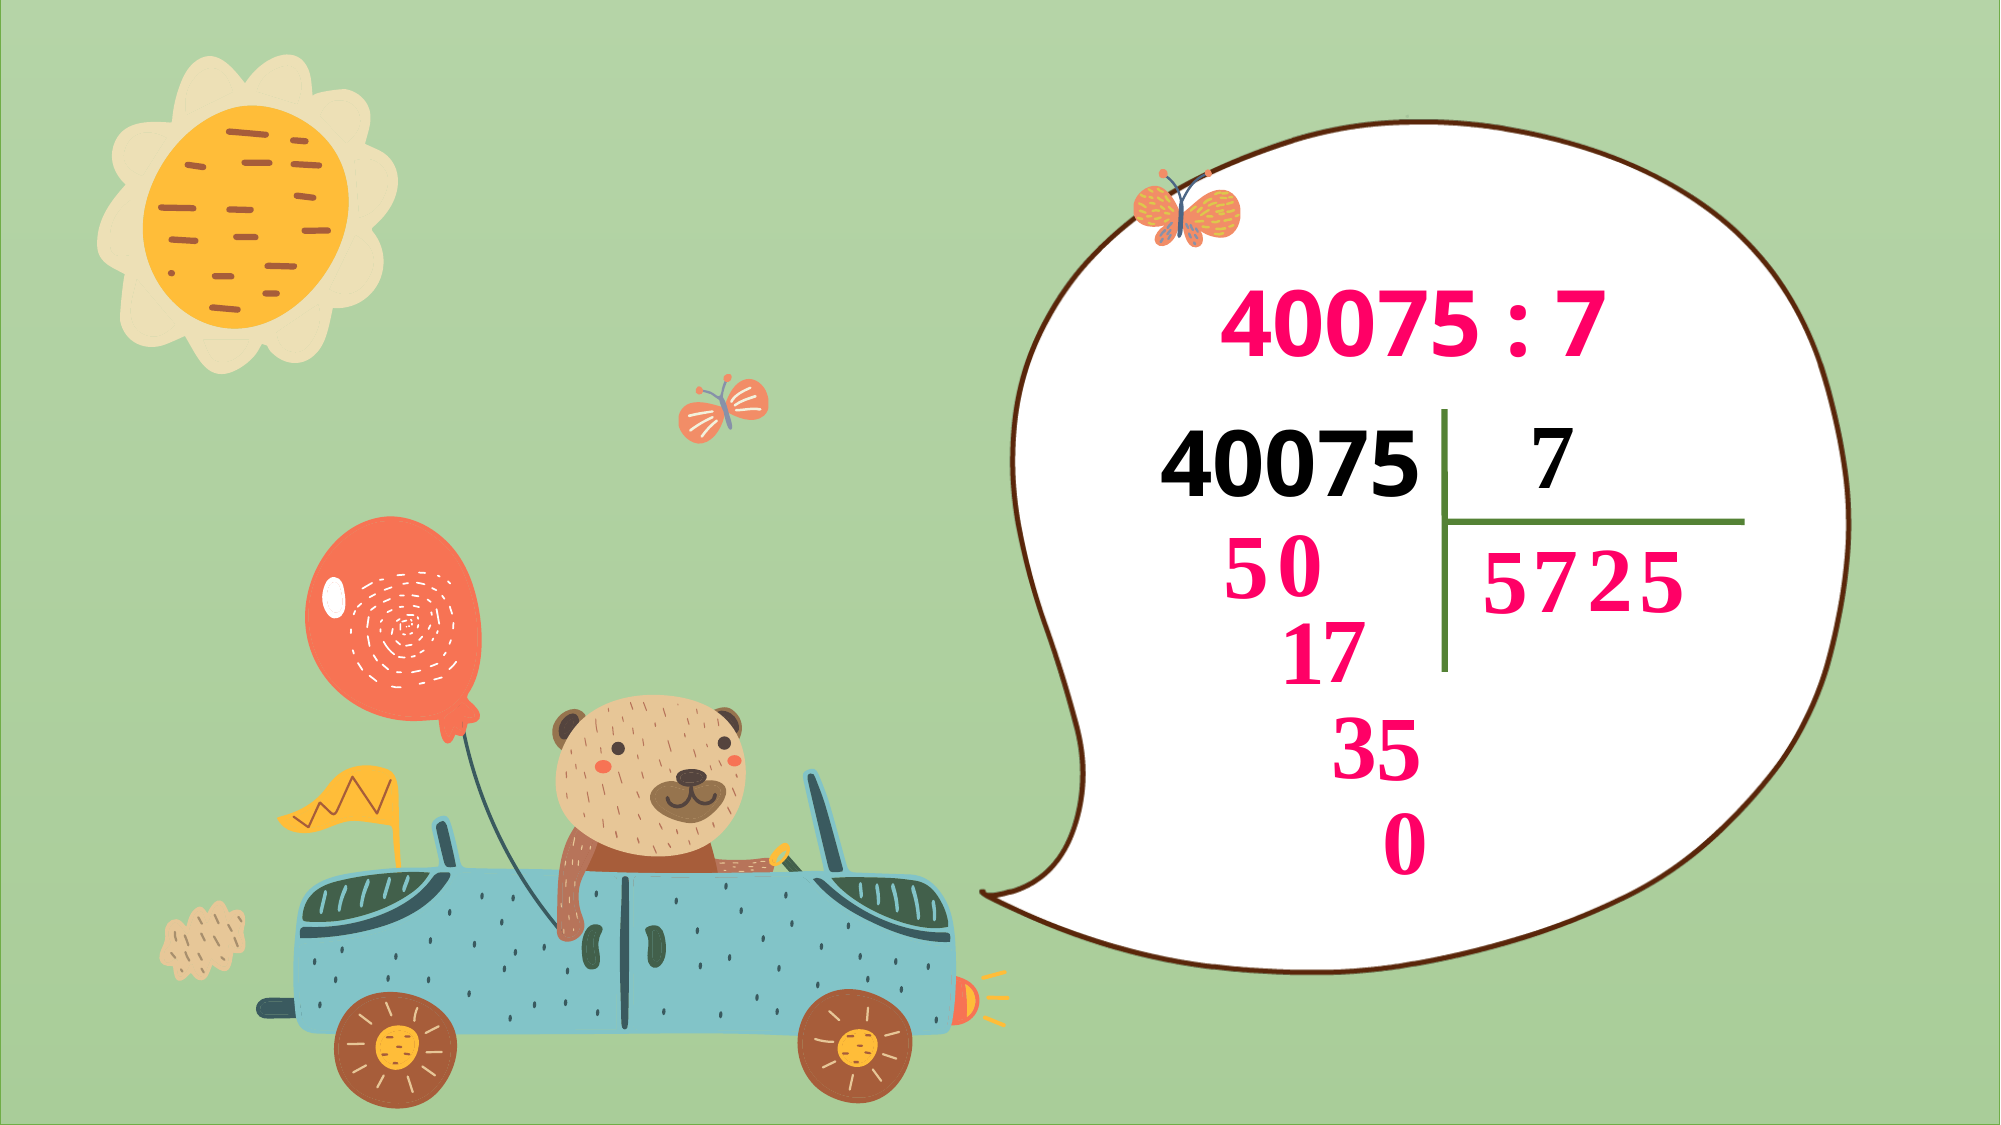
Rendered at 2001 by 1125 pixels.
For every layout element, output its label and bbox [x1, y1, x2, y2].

picture [159, 81, 1873, 1109]
picture [678, 374, 769, 445]
text_box [0, 0, 2000, 1125]
picture [97, 54, 399, 375]
